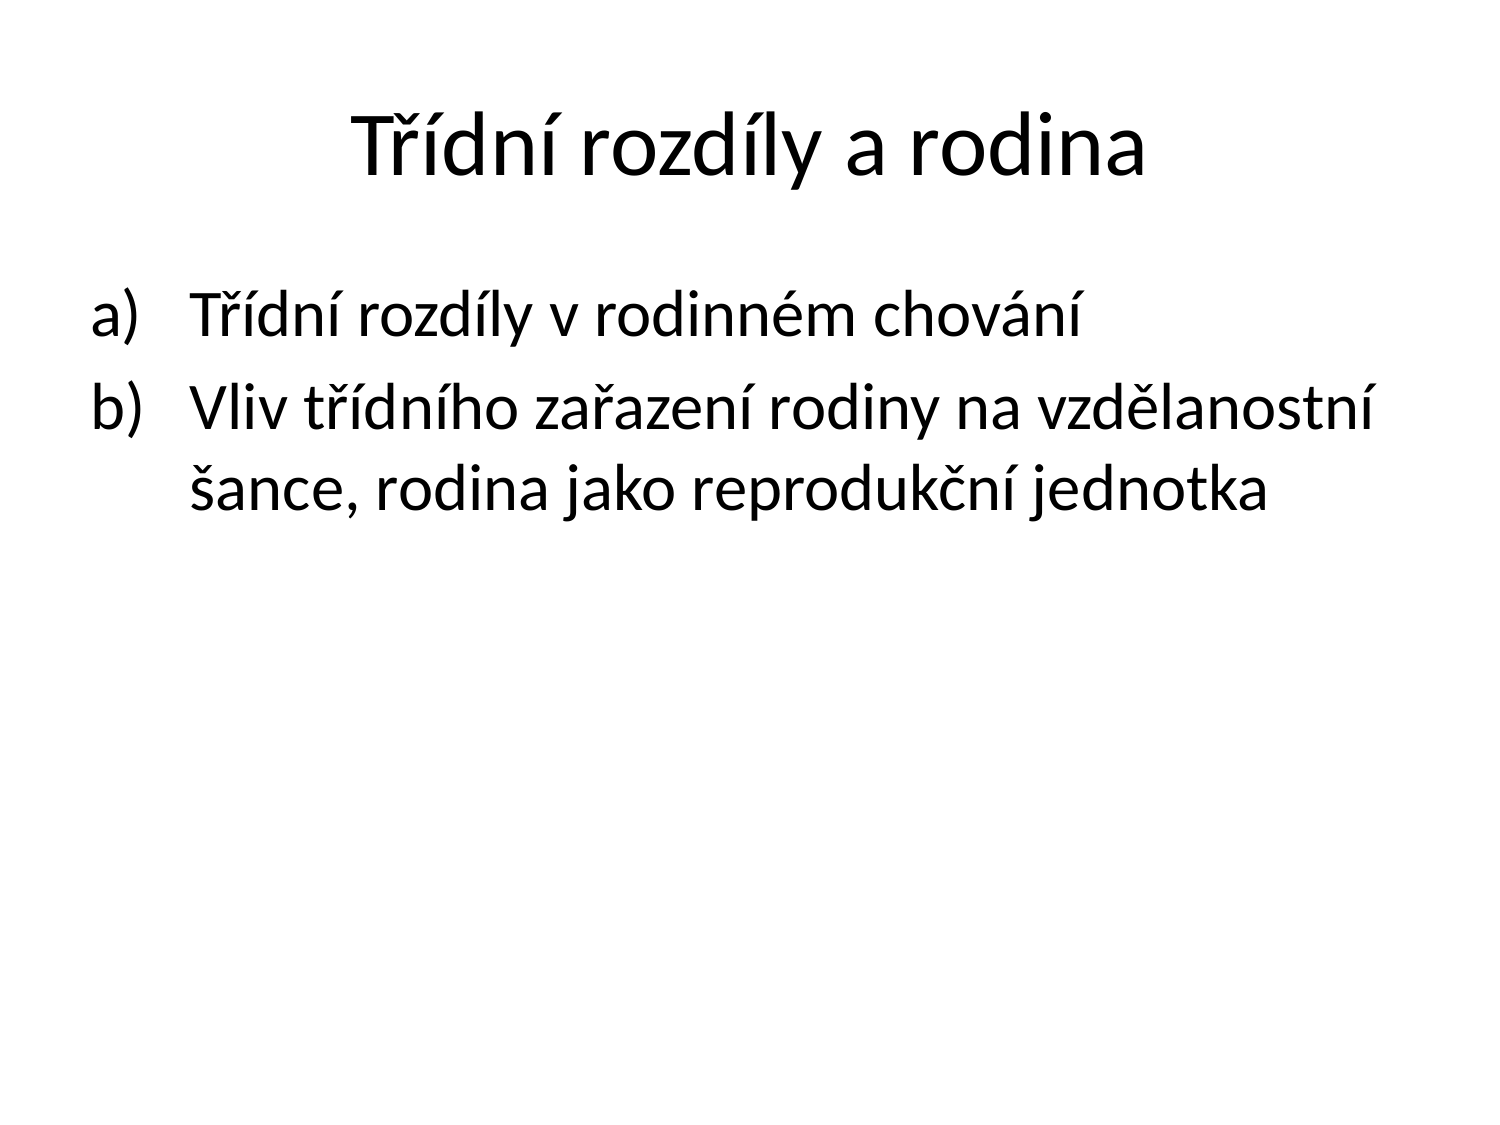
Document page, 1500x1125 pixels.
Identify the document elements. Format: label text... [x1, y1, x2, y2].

title Třídní rozdíly a rodina [75, 45, 1425, 233]
list Třídní rozdíly v rodinném chování Vliv třídního zařazení rodiny na vzdělanostní šance, rodina jako reprodukční jednotka [75, 262, 1425, 1005]
